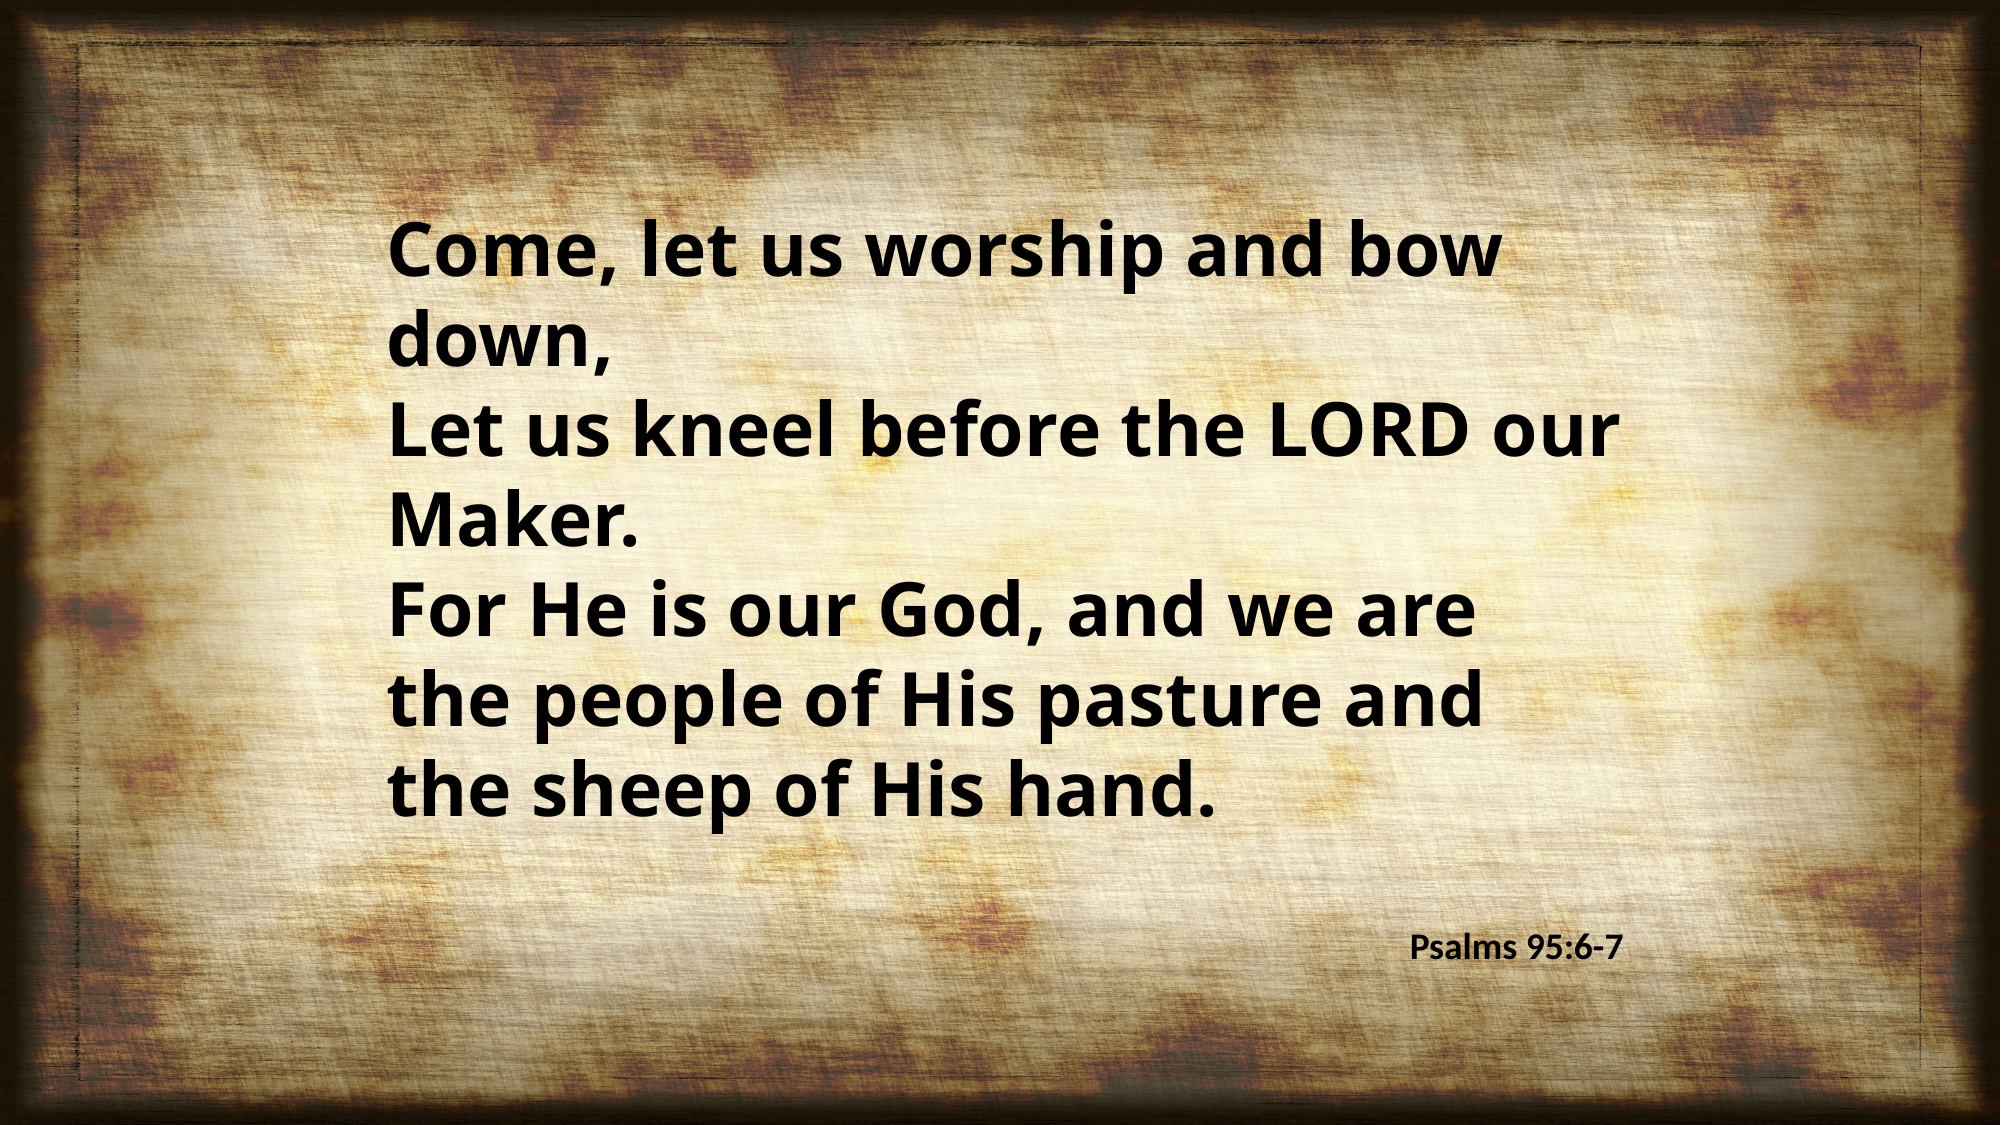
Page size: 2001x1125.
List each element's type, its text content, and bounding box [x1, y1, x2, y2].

text_box Come, let us worship and bow down, Let us kneel before the Lord our Maker. For He is our God, and we are the people of His pasture and the sheep of His hand. Psalms 95:6-7 [371, 104, 1639, 974]
picture [0, 0, 2000, 1125]
